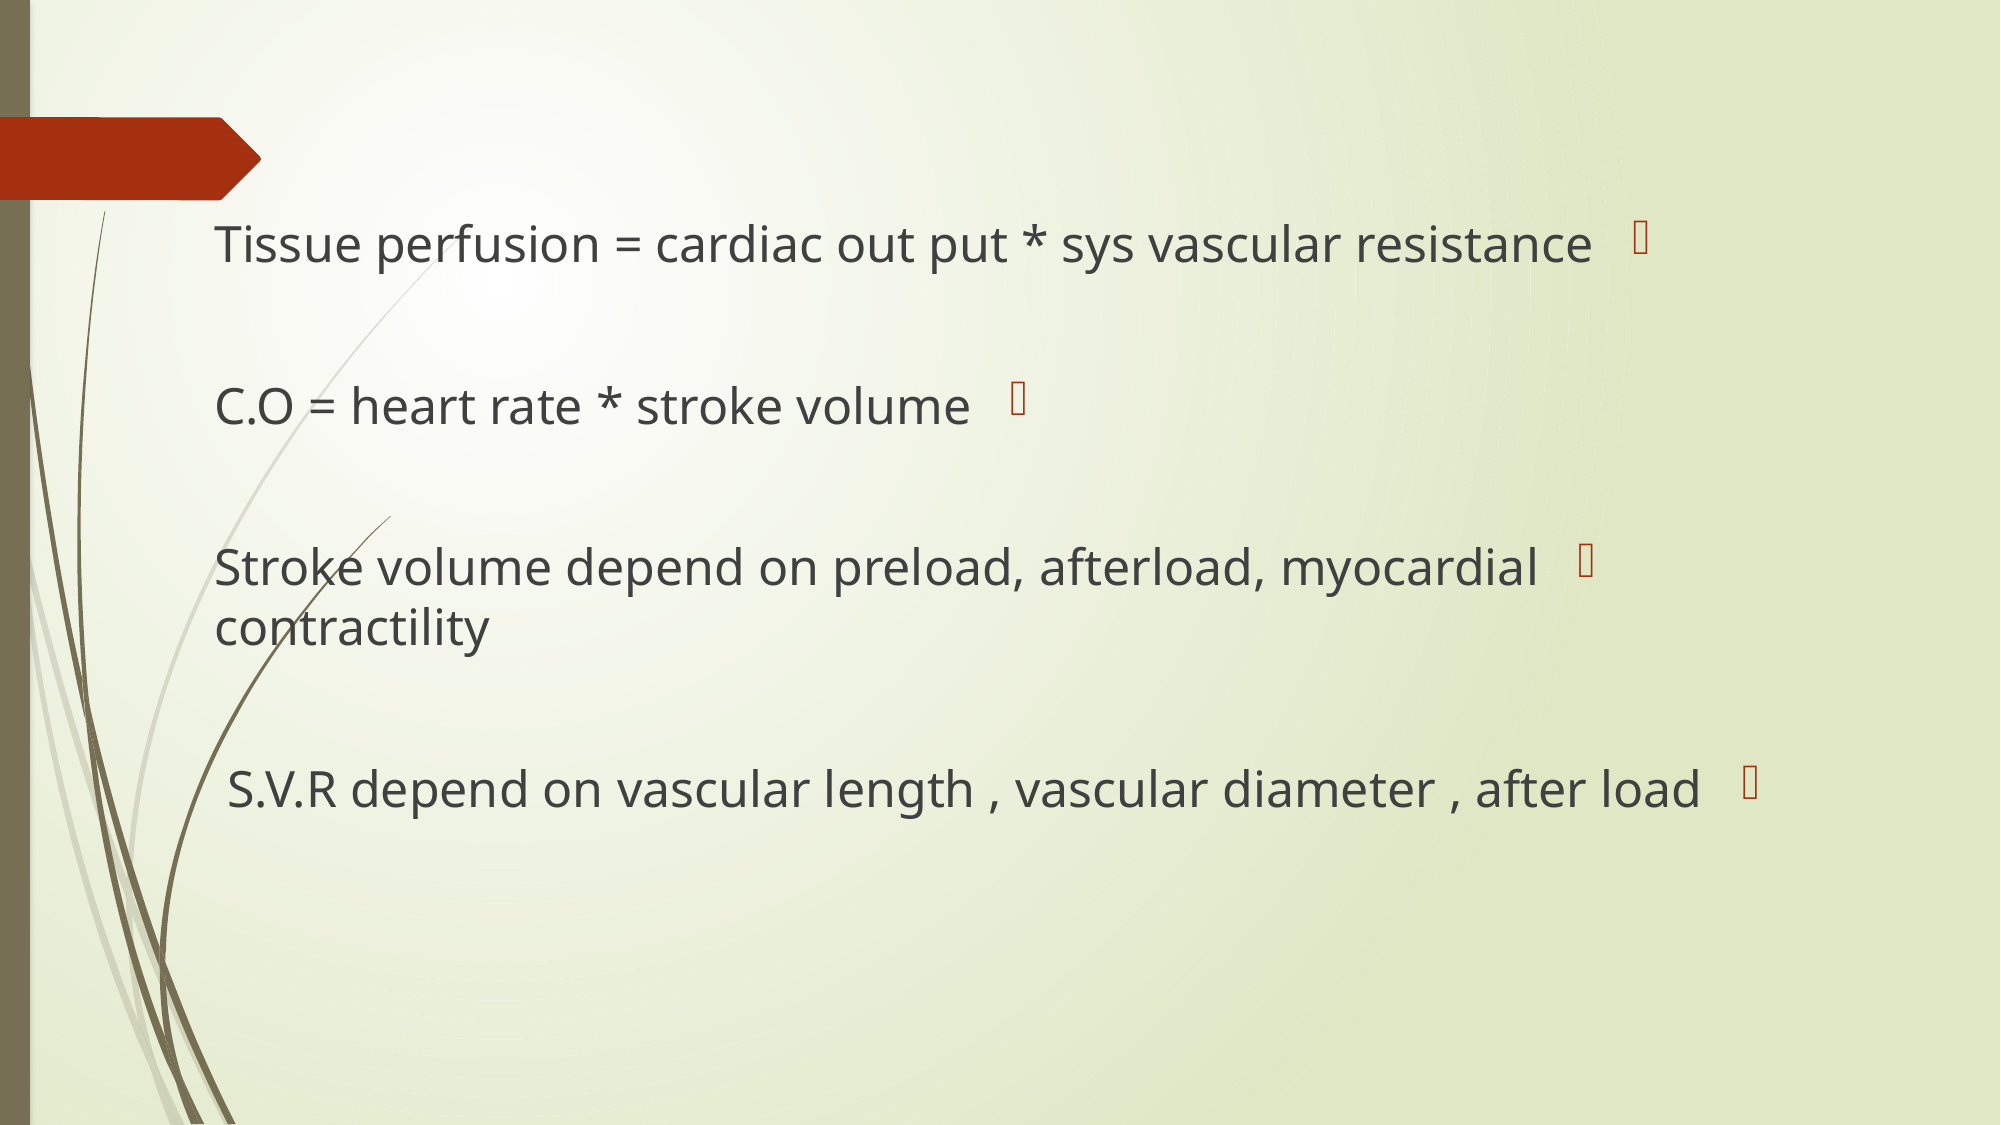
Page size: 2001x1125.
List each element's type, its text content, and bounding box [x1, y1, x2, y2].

list Tissue perfusion = cardiac out put * sys vascular resistance C.O = heart rate * stroke volume Stroke volume depend on preload, afterload, myocardial contractility S.V.R depend on vascular length , vascular diameter , after load [199, 204, 1888, 970]
